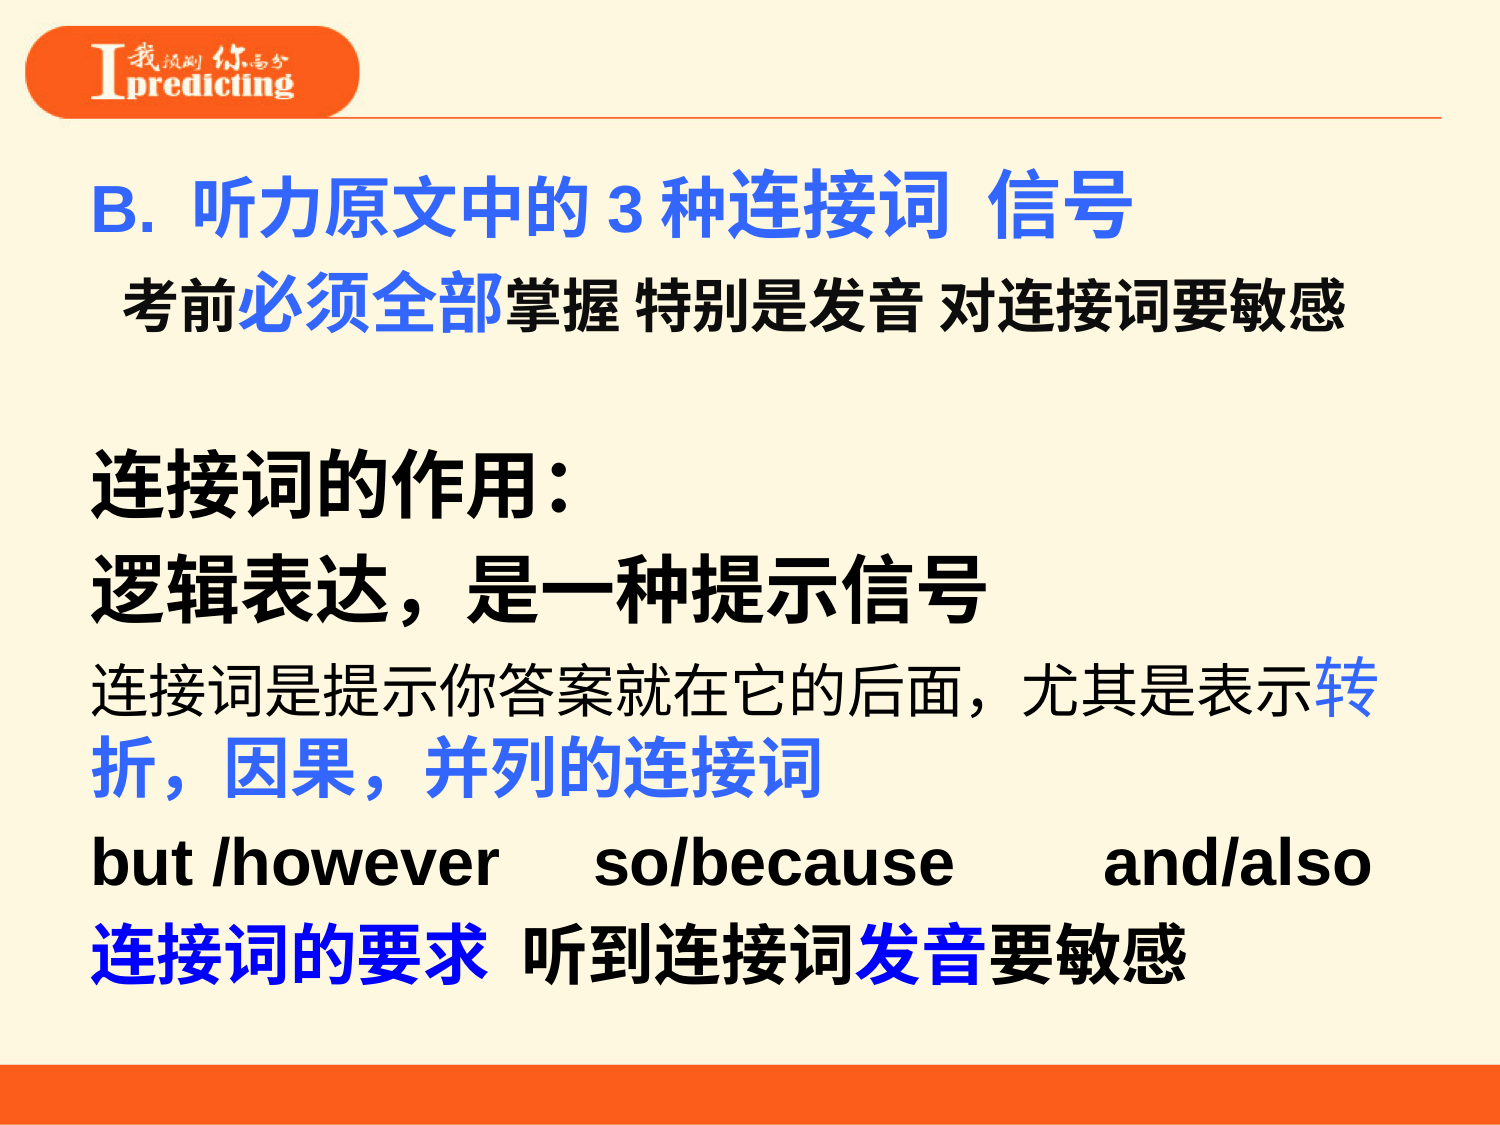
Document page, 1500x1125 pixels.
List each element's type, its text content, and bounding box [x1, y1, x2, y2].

picture [0, 0, 1500, 1125]
list B. 听力原文中的3种连接词 信号 考前必须全部掌握 特别是发音 对连接词要敏感 连接词的作用： 逻辑表达，是一种提示信号 连接词是提示你答案就在它的后面，尤其是表示转折，因果，并列的连接词 but /however so/because and/also 连接词的要求 听到连接词发音要敏感 [74, 149, 1426, 893]
